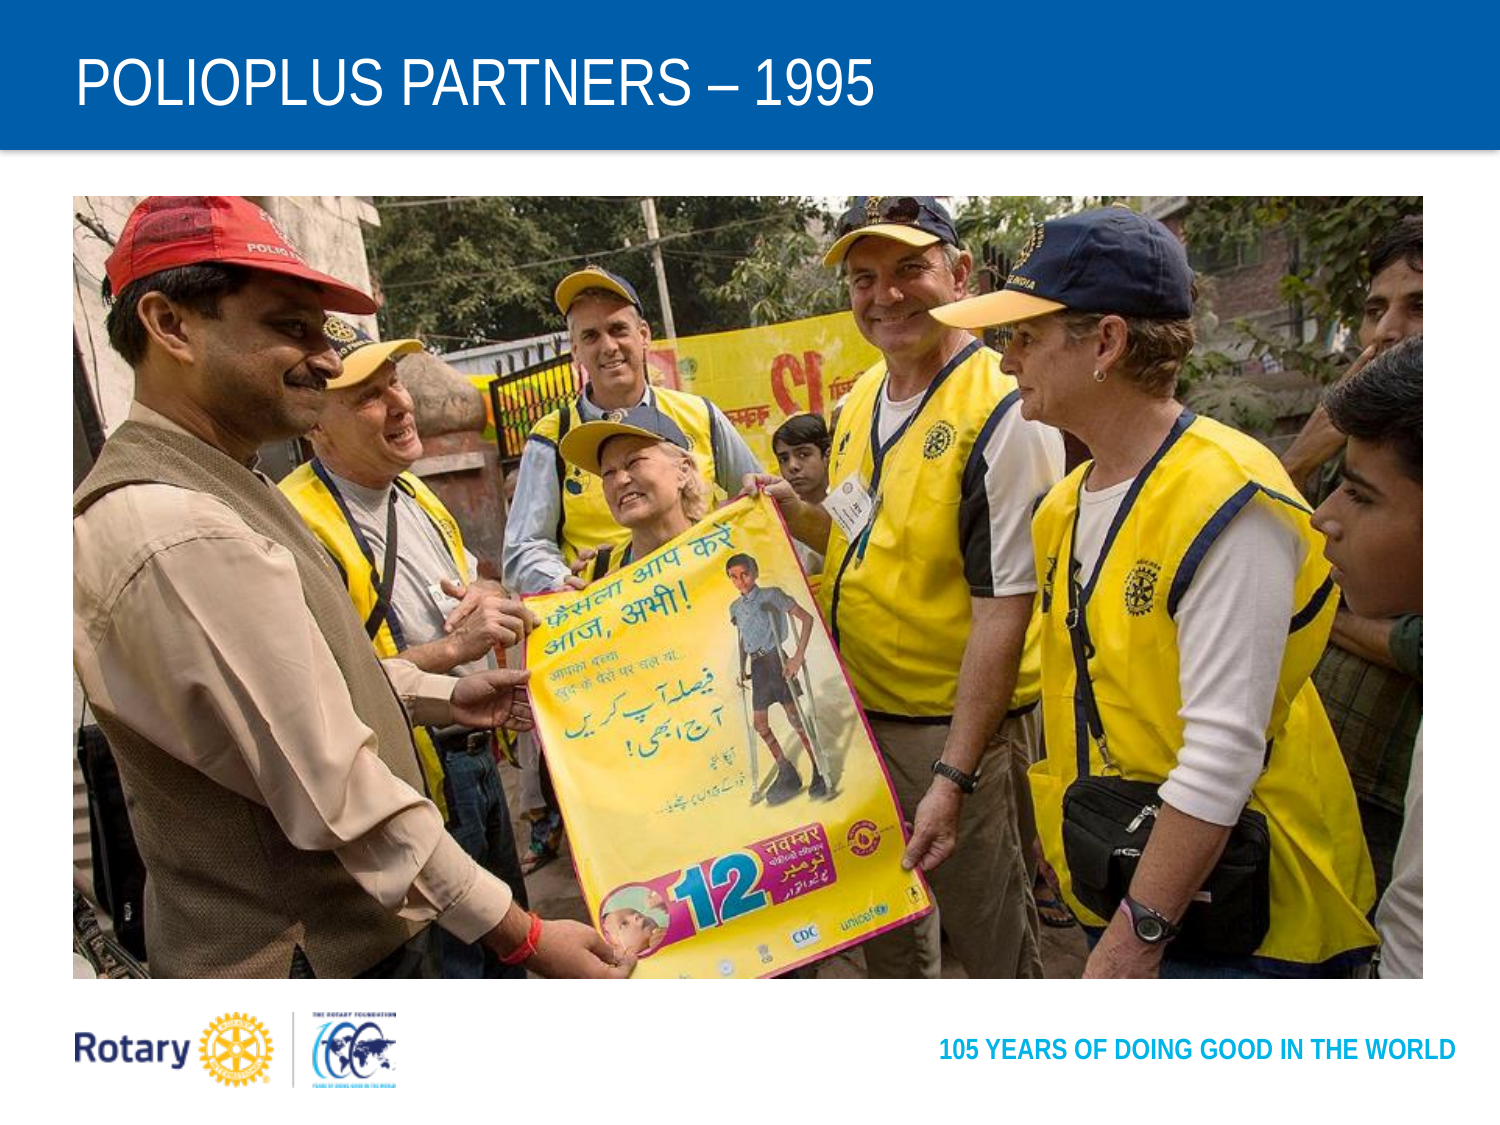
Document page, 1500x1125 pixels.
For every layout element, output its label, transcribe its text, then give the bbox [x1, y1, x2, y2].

text_box 105 YEARS OF DOING GOOD IN THE WORLD [885, 1023, 1472, 1108]
title POLIOPLUS PARTNERS – 1995 [60, 31, 1273, 112]
picture [75, 1012, 396, 1088]
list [73, 196, 1423, 980]
